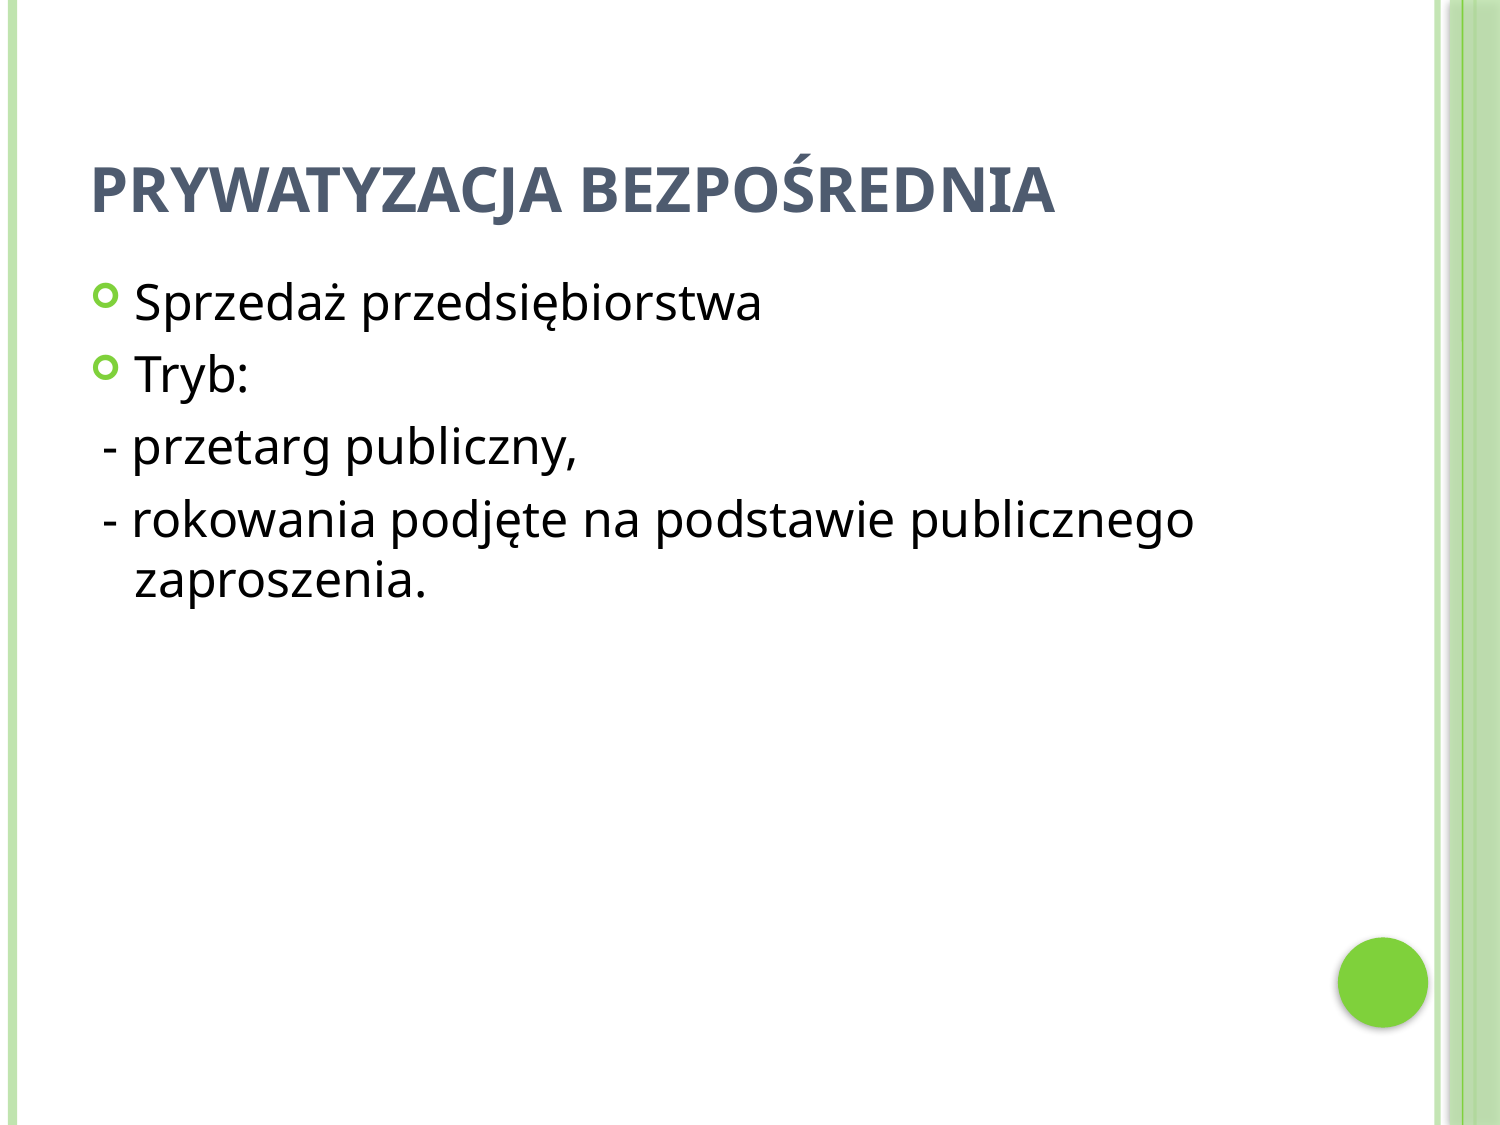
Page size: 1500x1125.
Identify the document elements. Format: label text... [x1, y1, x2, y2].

list Sprzedaż przedsiębiorstwa Tryb: - przetarg publiczny, - rokowania podjęte na podstawie publicznego zaproszenia. [74, 262, 1301, 1063]
title Prywatyzacja bezpośrednia [75, 45, 1300, 233]
